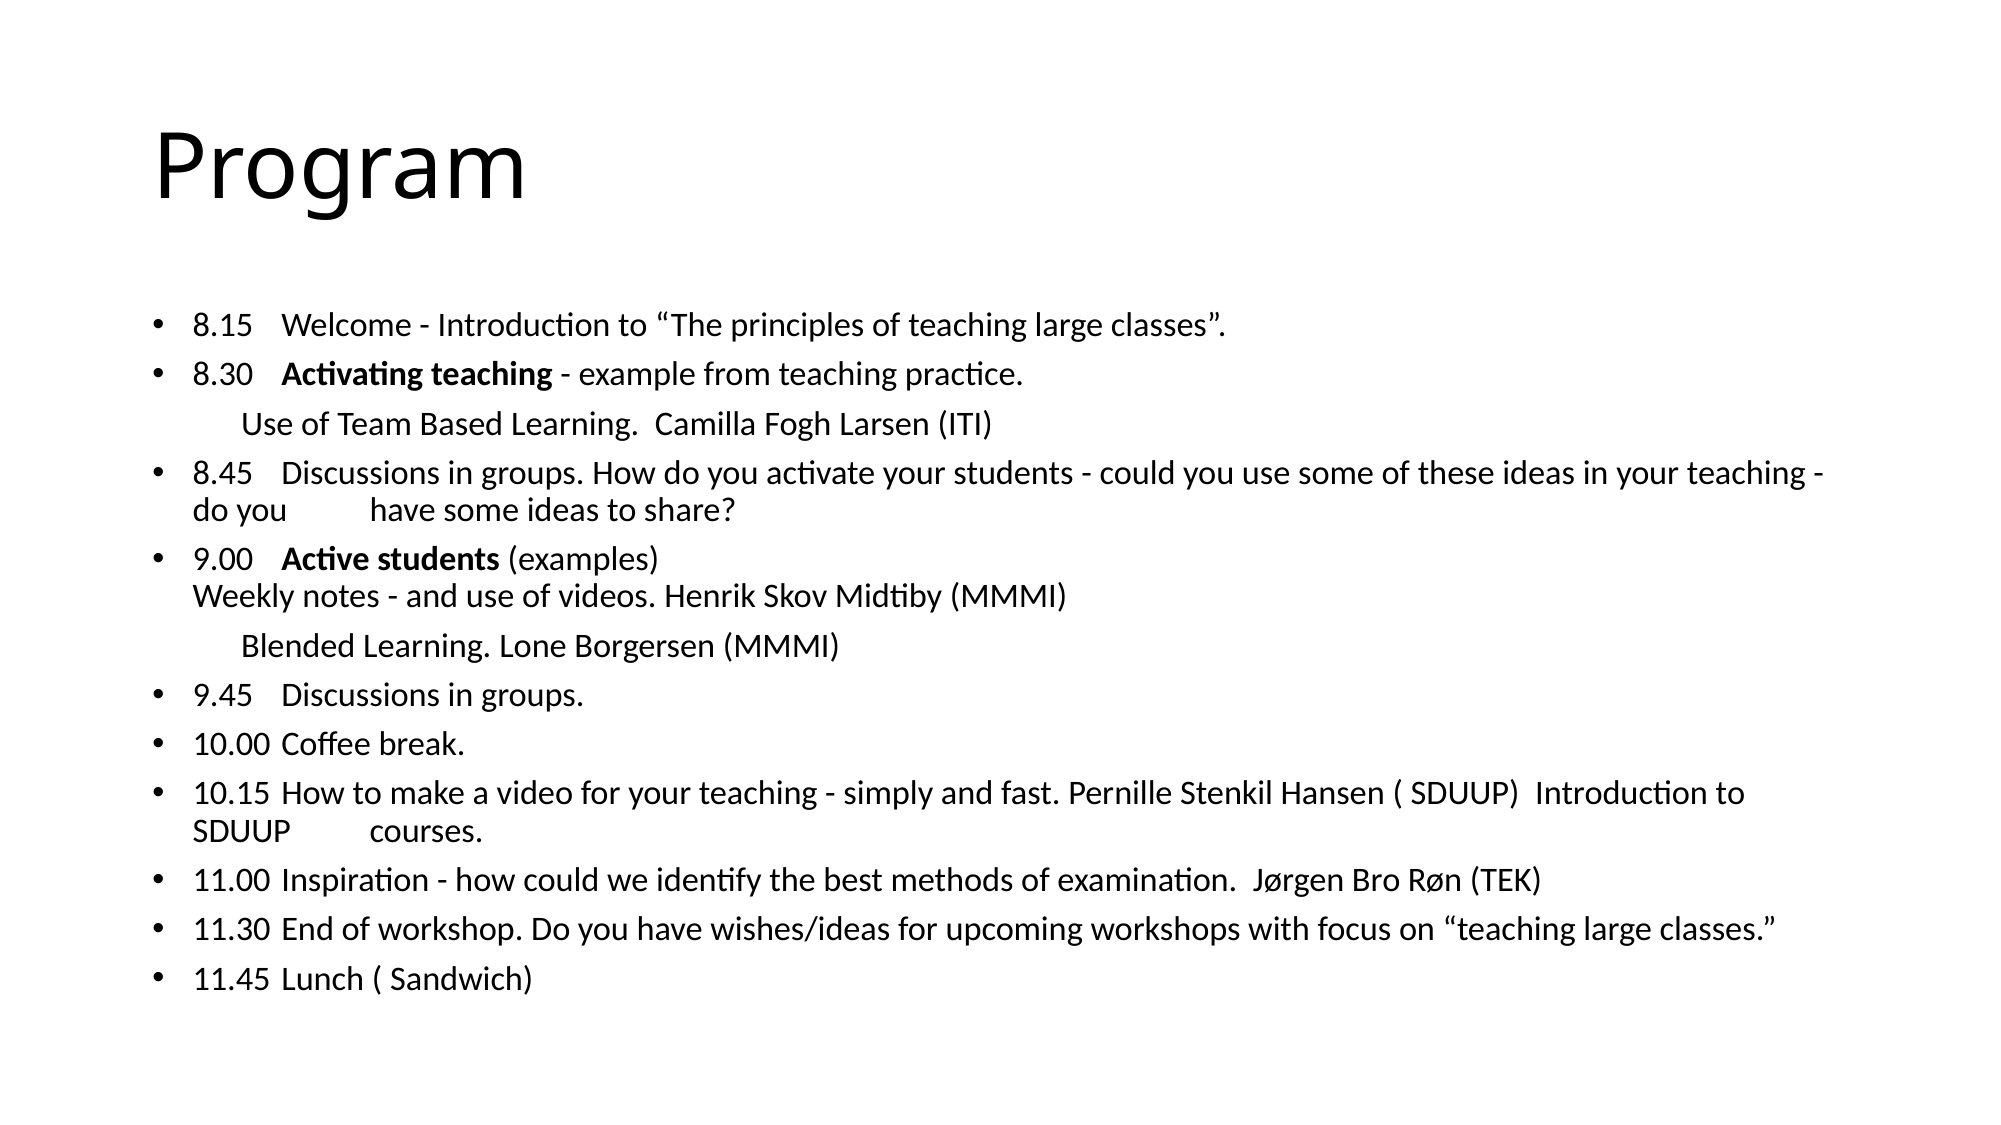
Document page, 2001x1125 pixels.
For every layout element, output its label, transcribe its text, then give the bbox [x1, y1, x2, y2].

list 8.15 Welcome - Introduction to “The principles of teaching large classes”. 8.30 Activating teaching - example from teaching practice. Use of Team Based Learning. Camilla Fogh Larsen (ITI) 8.45 Discussions in groups. How do you activate your students - could you use some of these ideas in your teaching - do you have some ideas to share? 9.00 Active students (examples) Weekly notes - and use of videos. Henrik Skov Midtiby (MMMI) Blended Learning. Lone Borgersen (MMMI) 9.45 Discussions in groups. 10.00 Coffee break. 10.15 How to make a video for your teaching - simply and fast. Pernille Stenkil Hansen ( SDUUP) Introduction to SDUUP courses. 11.00 Inspiration - how could we identify the best methods of examination. Jørgen Bro Røn (TEK) 11.30 End of workshop. Do you have wishes/ideas for upcoming workshops with focus on “teaching large classes.” 11.45 Lunch ( Sandwich) [137, 299, 1863, 1014]
title Program [137, 59, 1863, 278]
